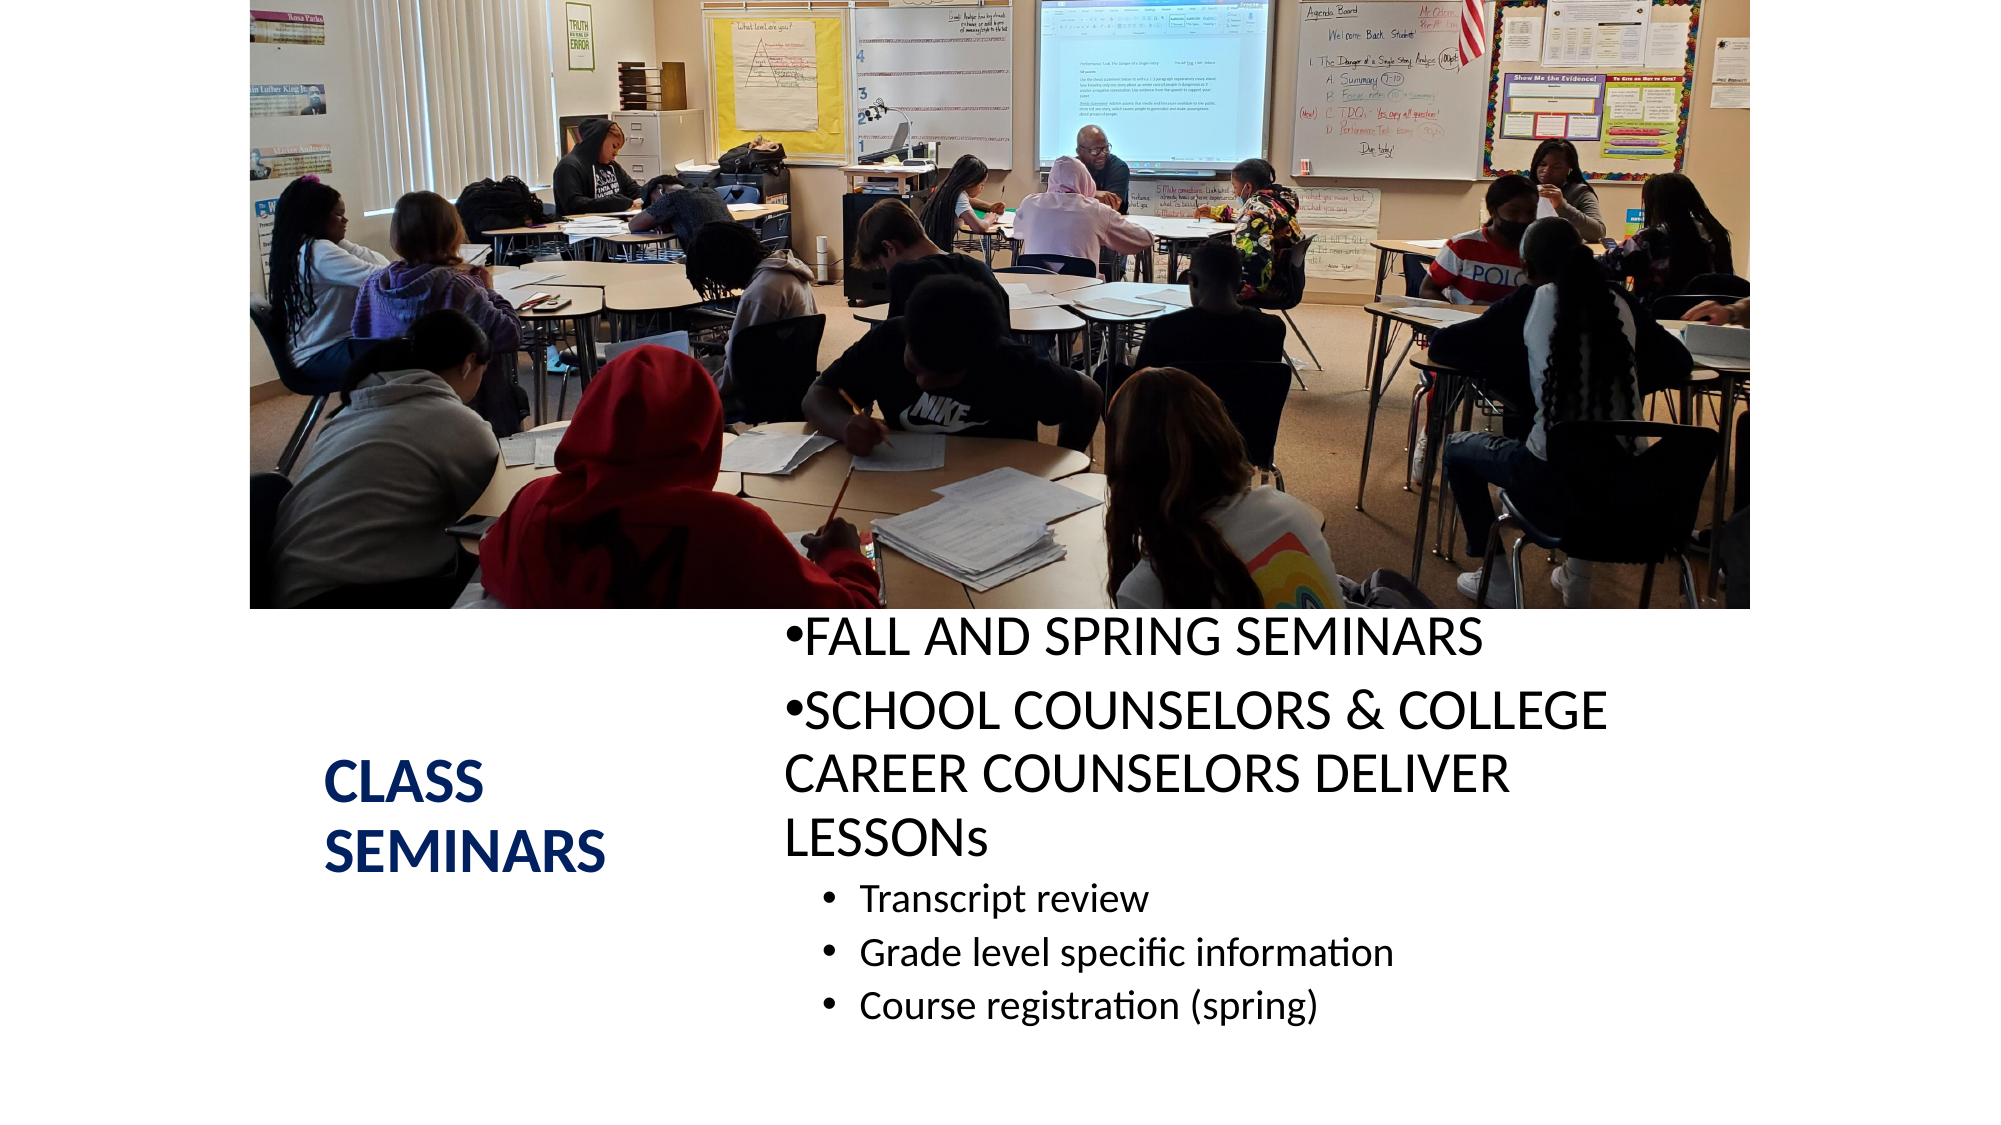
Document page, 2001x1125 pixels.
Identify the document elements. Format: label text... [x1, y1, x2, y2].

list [249, 0, 1751, 609]
title CLASS SEMINARS [309, 617, 714, 1018]
list FALL AND SPRING SEMINARS SCHOOL COUNSELORS & COLLEGE CAREER COUNSELORS DELIVER LESSONs Transcript review Grade level specific information Course registration (spring) [769, 617, 1691, 1018]
